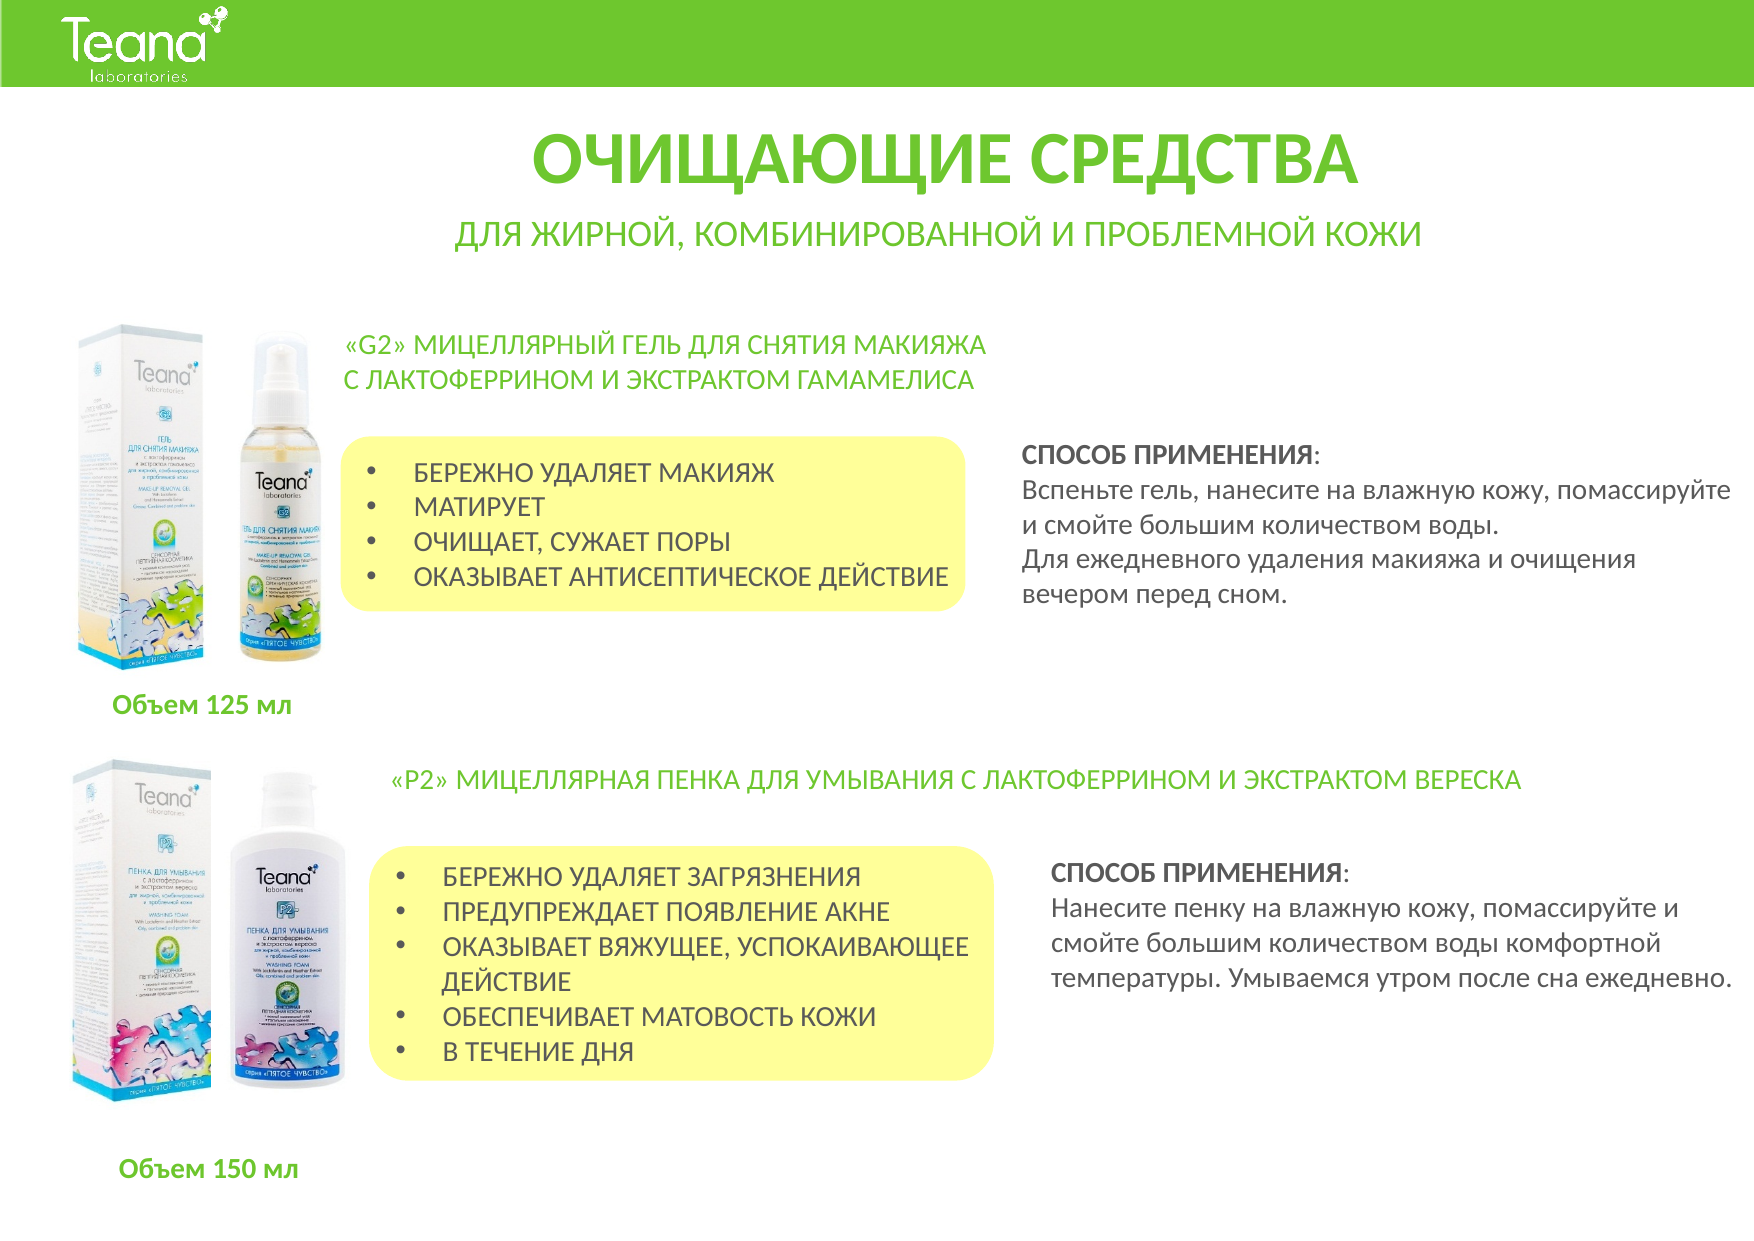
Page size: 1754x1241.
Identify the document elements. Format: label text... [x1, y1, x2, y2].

text_box [368, 843, 987, 1083]
text_box СПОСОБ ПРИМЕНЕНИЯ: Нанесите пенку на влажную кожу, помассируйте и смойте большим количеством воды комфортной температуры. Умываемся утром после сна ежедневно. [1036, 846, 1754, 1046]
text_box ДЛЯ ЖИРНОЙ, КОМБИНИРОВАННОЙ И ПРОБЛЕМНОЙ КОЖИ [298, 209, 1580, 255]
picture [236, 313, 326, 680]
text_box «P2» МИЦЕЛЛЯРНАЯ ПЕНКА ДЛЯ УМЫВАНИЯ С ЛАКТОФЕРРИНОМ И ЭКСТРАКТОМ ВЕРЕСКА [374, 752, 1544, 803]
text_box «G2» МИЦЕЛЛЯРНЫЙ ГЕЛЬ ДЛЯ СНЯТИЯ МАКИЯЖА С ЛАКТОФЕРРИНОМ И ЭКСТРАКТОМ ГАМАМЕЛИСА [343, 325, 1730, 436]
text_box БЕРЕЖНО УДАЛЯЕТ ЗАГРЯЗНЕНИЯ ПРЕДУПРЕЖДАЕТ ПОЯВЛЕНИЕ АКНЕ ОКАЗЫВАЕТ ВЯЖУЩЕЕ, УСПОКАИВАЮЩЕЕ ДЕЙСТВИЕ ОБЕСПЕЧИВАЕТ МАТОВОСТЬ КОЖИ В ТЕЧЕНИЕ ДНЯ [395, 857, 1008, 1068]
text_box СПОСОБ ПРИМЕНЕНИЯ: Вспеньте гель, нанесите на влажную кожу, помассируйте и смойте большим количеством воды. Для ежедневного удаления макияжа и очищения вечером перед сном. [1007, 427, 1754, 618]
picture [66, 296, 218, 680]
picture [0, 0, 1754, 87]
text_box [338, 436, 968, 614]
text_box ОЧИЩАЮЩИЕ СРЕДСТВА [515, 100, 1378, 208]
text_box Объем 125 мл [112, 685, 363, 721]
text_box Объем 150 мл [118, 1149, 369, 1185]
text_box БЕРЕЖНО УДАЛЯЕТ МАКИЯЖ МАТИРУЕТ ОЧИЩАЕТ, СУЖАЕТ ПОРЫ ОКАЗЫВАЕТ АНТИСЕПТИЧЕСКОЕ ДЕЙСТВИЕ [366, 452, 964, 593]
picture [69, 750, 364, 1110]
